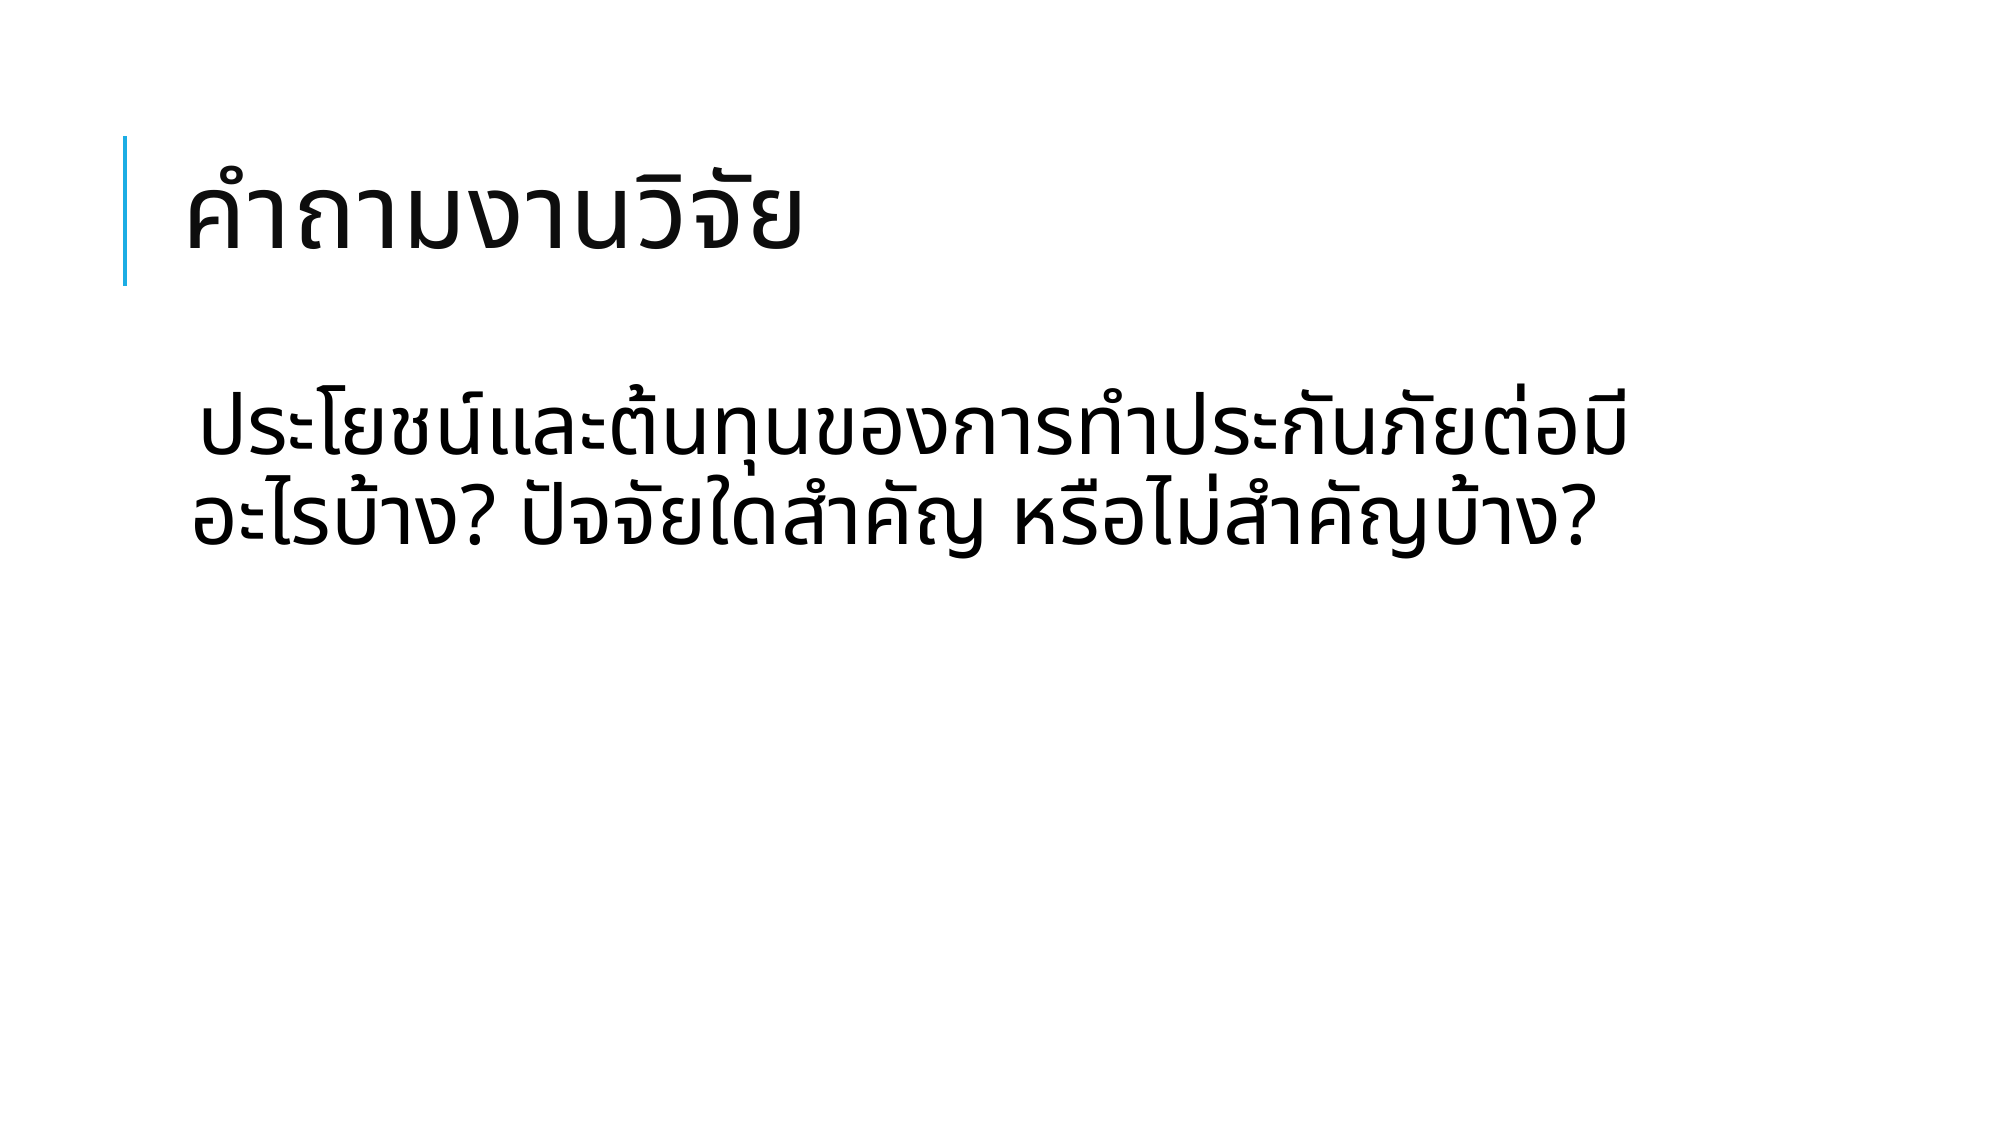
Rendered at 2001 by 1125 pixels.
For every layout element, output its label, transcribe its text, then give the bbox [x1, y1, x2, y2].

list ประโยชน์และต้นทุนของการทำประกันภัยต่อมีอะไรบ้าง? ปัจจัยใดสำคัญ หรือไม่สำคัญบ้าง? [168, 375, 1763, 1035]
title คำถามงานวิจัย [168, 96, 1763, 342]
